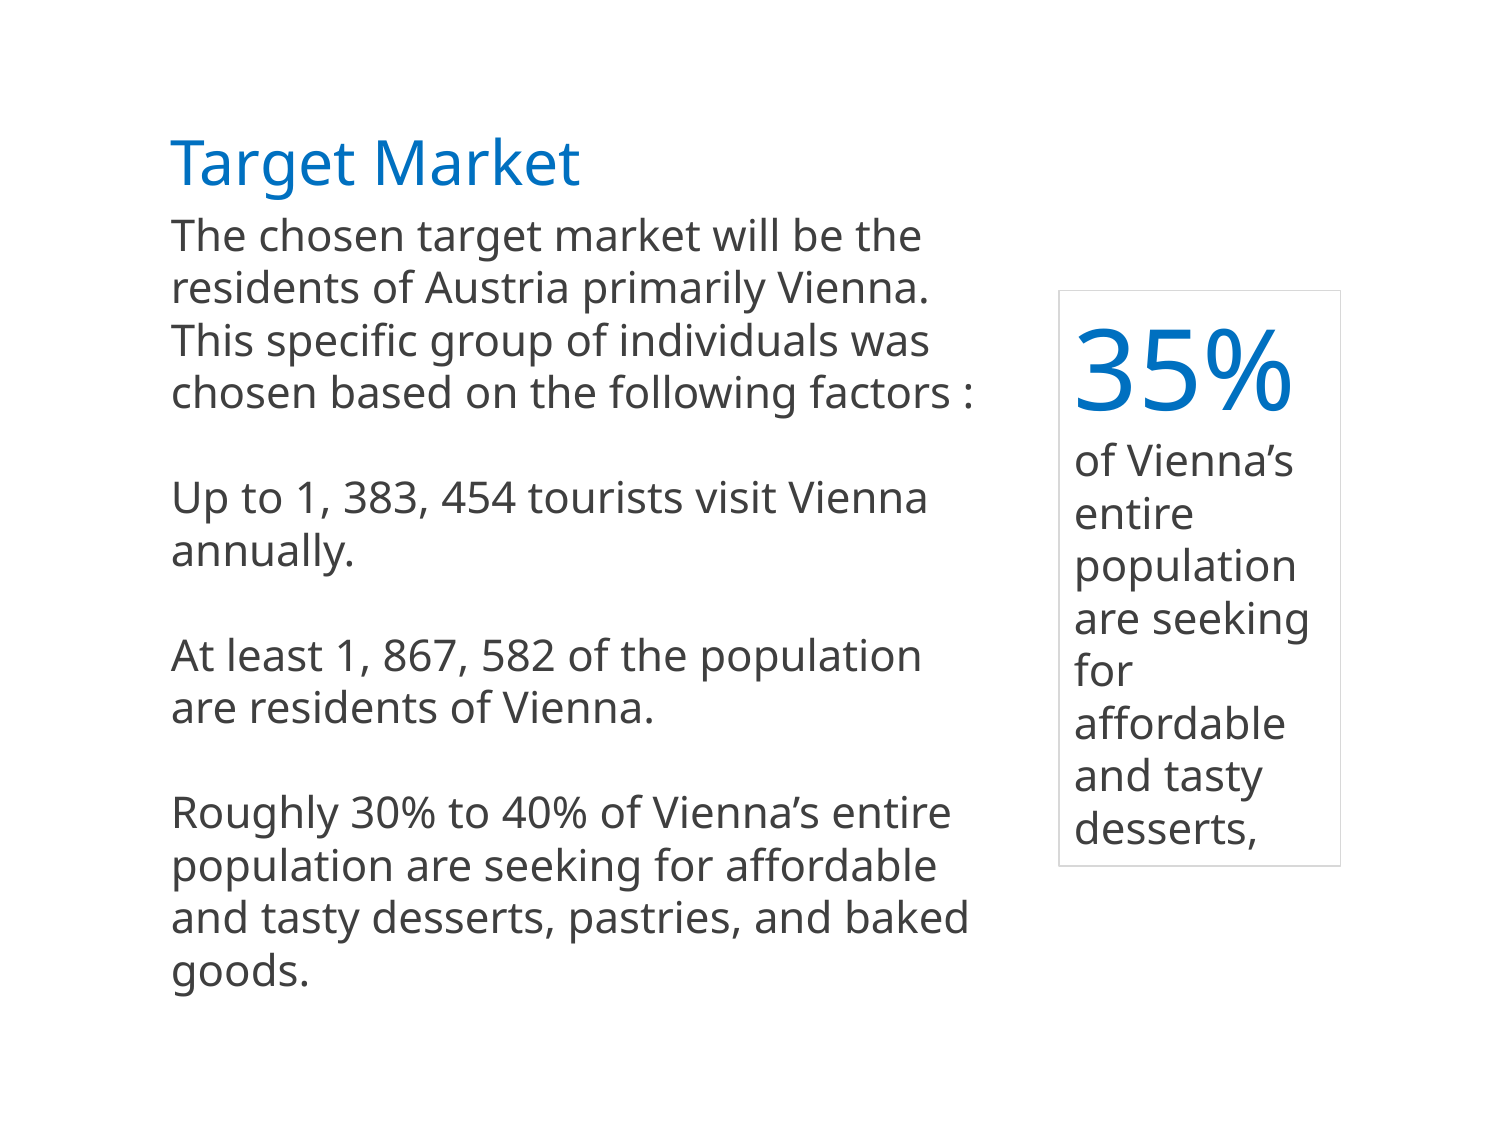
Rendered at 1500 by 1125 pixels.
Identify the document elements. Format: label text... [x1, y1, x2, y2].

text_box 35% of Vienna’s entire population are seeking for affordable and tasty desserts, [1059, 290, 1341, 867]
text_box Target Market [155, 115, 662, 207]
text_box The chosen target market will be the residents of Austria primarily Vienna. This specific group of individuals was chosen based on the following factors : Up to 1, 383, 454 tourists visit Vienna annually. At least 1, 867, 582 of the population are residents of Vienna. Roughly 30% to 40% of Vienna’s entire population are seeking for affordable and tasty desserts, pastries, and baked goods. [155, 200, 997, 990]
